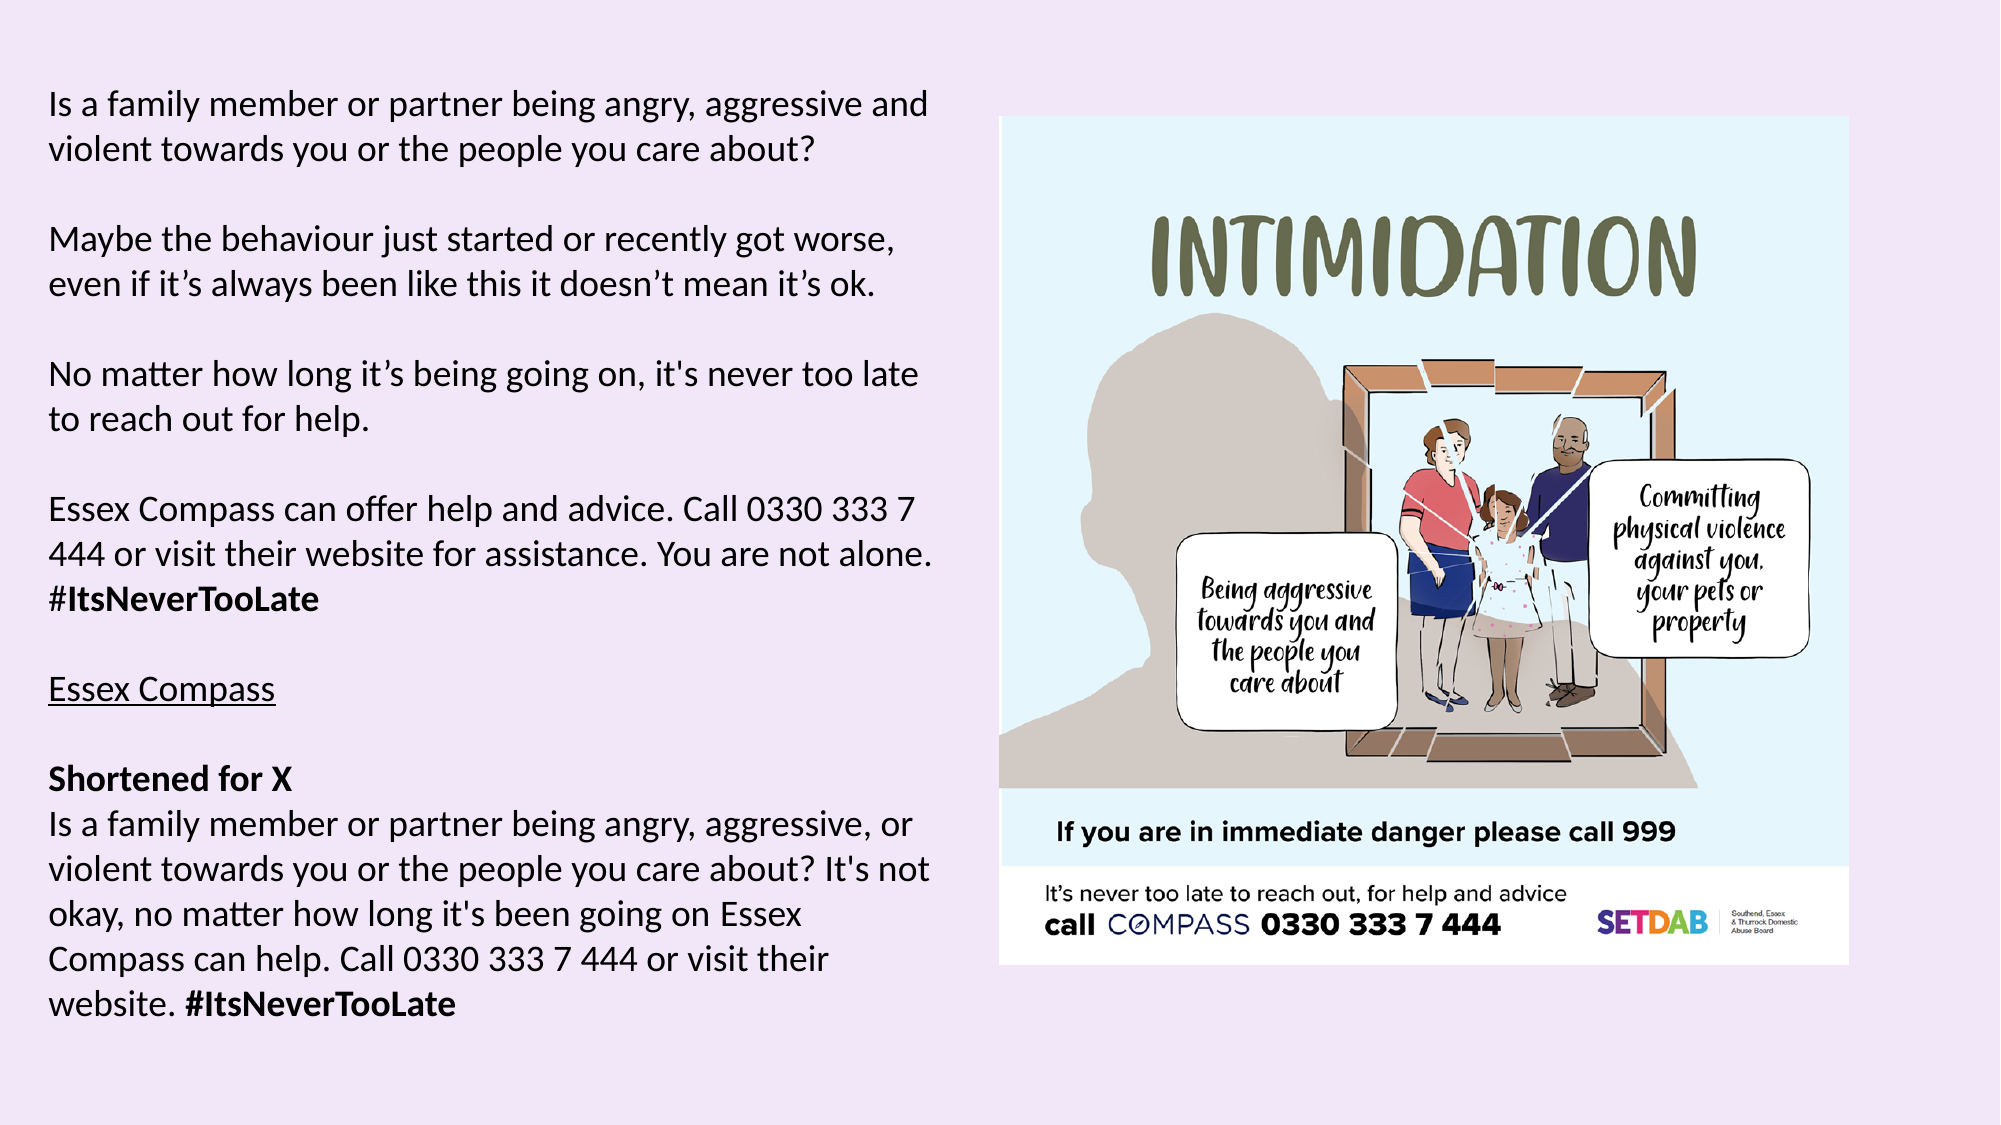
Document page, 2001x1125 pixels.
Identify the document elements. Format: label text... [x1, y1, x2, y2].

picture [999, 116, 1849, 965]
text_box Is a family member or partner being angry, aggressive and violent towards you or the people you care about? Maybe the behaviour just started or recently got worse, even if it’s always been like this it doesn’t mean it’s ok. No matter how long it’s being going on, it's never too late to reach out for help. Essex Compass can offer help and advice. Call 0330 333 7 444 or visit their website for assistance. You are not alone. #ItsNeverTooLate Essex Compass Shortened for X Is a family member or partner being angry, aggressive, or violent towards you or the people you care about? It's not okay, no matter how long it's been going on Essex Compass can help. Call 0330 333 7 444 or visit their website. #ItsNeverTooLate [33, 71, 955, 1076]
